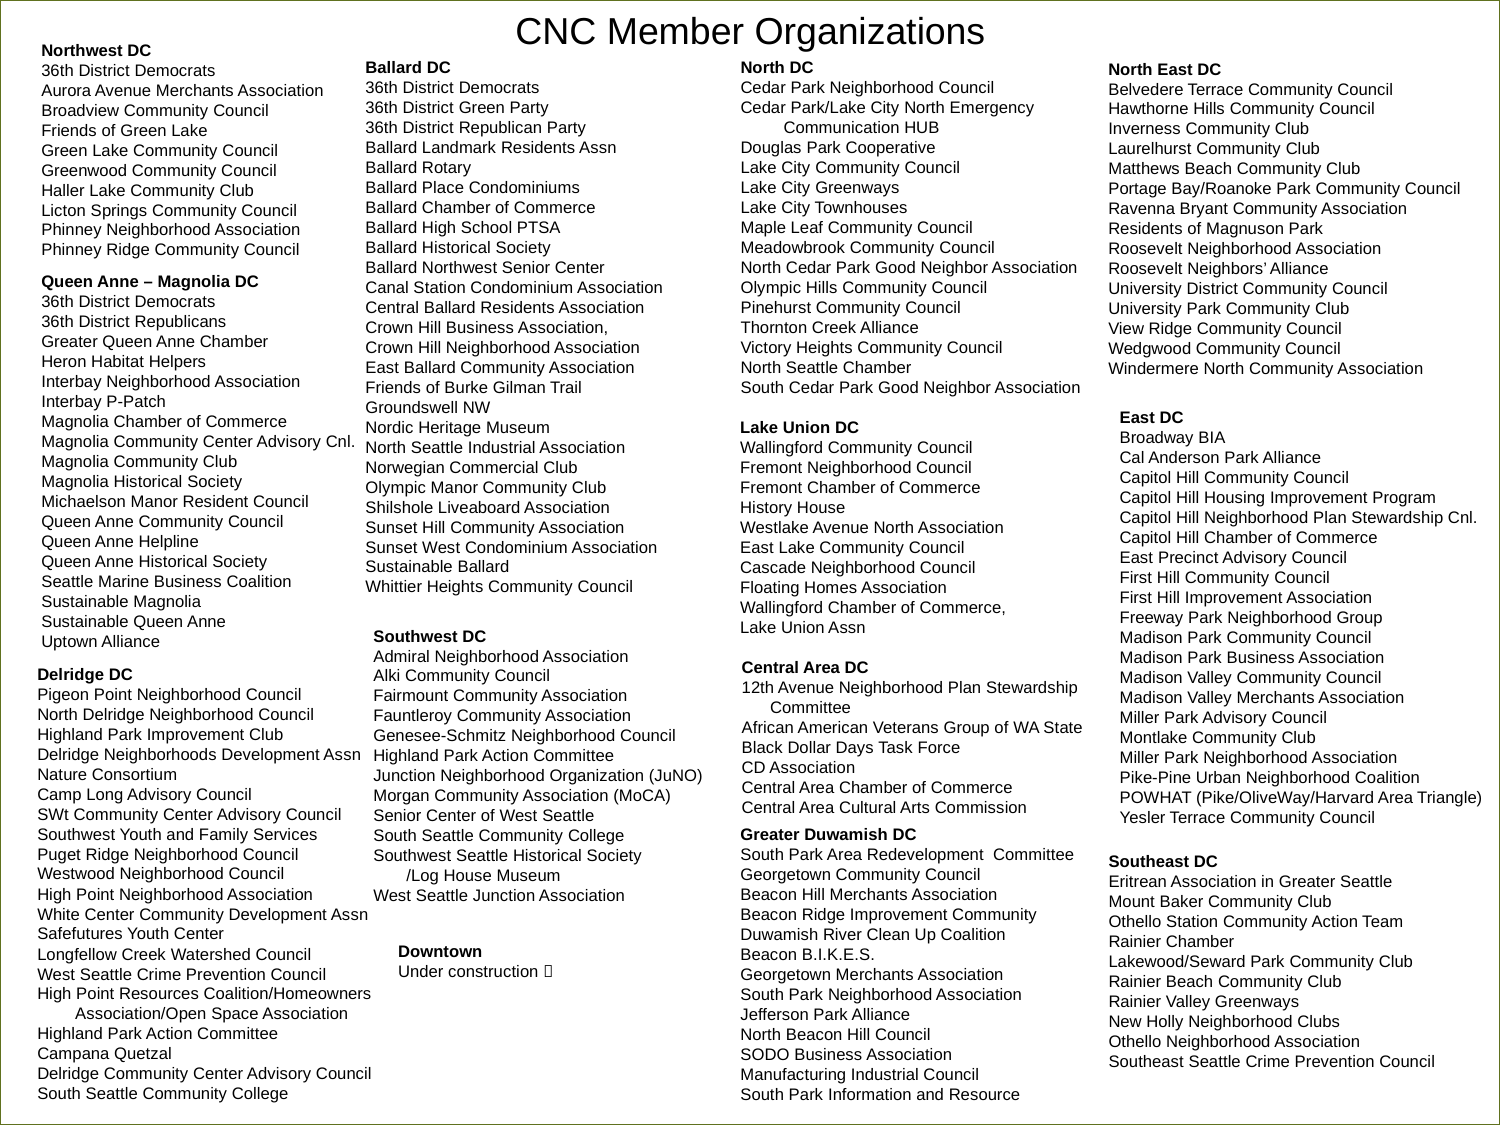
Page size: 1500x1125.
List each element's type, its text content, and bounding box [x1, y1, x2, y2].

text_box Central Area DC 12th Avenue Neighborhood Plan Stewardship Committee African American Veterans Group of WA State Black Dollar Days Task Force CD Association Central Area Chamber of Commerce Central Area Cultural Arts Commission [726, 649, 1099, 825]
text_box North East DC Belvedere Terrace Community Council Hawthorne Hills Community Council Inverness Community Club Laurelhurst Community Club Matthews Beach Community Club Portage Bay/Roanoke Park Community Council Ravenna Bryant Community Association Residents of Magnuson Park Roosevelt Neighborhood Association Roosevelt Neighbors’ Alliance University District Community Council University Park Community Club View Ridge Community Council Wedgwood Community Council Windermere North Community Association [1098, 50, 1477, 385]
text_box Greater Duwamish DC South Park Area Redevelopment Committee Georgetown Community Council Beacon Hill Merchants Association Beacon Ridge Improvement Community Duwamish River Clean Up Coalition Beacon B.I.K.E.S. Georgetown Merchants Association South Park Neighborhood Association Jefferson Park Alliance North Beacon Hill Council SODO Business Association Manufacturing Industrial Council South Park Information and Resource [725, 816, 1090, 1111]
text_box Lake Union DC Wallingford Community Council Fremont Neighborhood Council Fremont Chamber of Commerce History House Westlake Avenue North Association East Lake Community Council Cascade Neighborhood Council Floating Homes Association Wallingford Chamber of Commerce, Lake Union Assn [725, 409, 1027, 644]
text_box Ballard DC 36th District Democrats 36th District Green Party 36th District Republican Party Ballard Landmark Residents Assn Ballard Rotary Ballard Place Condominiums Ballard Chamber of Commerce Ballard High School PTSA Ballard Historical Society Ballard Northwest Senior Center Canal Station Condominium Association Central Ballard Residents Association Crown Hill Business Association, Crown Hill Neighborhood Association East Ballard Community Association Friends of Burke Gilman Trail Groundswell NW Nordic Heritage Museum North Seattle Industrial Association Norwegian Commercial Club Olympic Manor Community Club Shilshole Liveaboard Association Sunset Hill Community Association Sunset West Condominium Association Sustainable Ballard Whittier Heights Community Council [350, 49, 684, 604]
text_box Southeast DC Eritrean Association in Greater Seattle Mount Baker Community Club Othello Station Community Action Team Rainier Chamber Lakewood/Seward Park Community Club Rainier Beach Community Club Rainier Valley Greenways New Holly Neighborhood Clubs Othello Neighborhood Association Southeast Seattle Crime Prevention Council [1093, 843, 1451, 1079]
text_box Queen Anne – Magnolia DC 36th District Democrats 36th District Republicans Greater Queen Anne Chamber Heron Habitat Helpers Interbay Neighborhood Association Interbay P-Patch Magnolia Chamber of Commerce Magnolia Community Center Advisory Cnl. Magnolia Community Club Magnolia Historical Society Michaelson Manor Resident Council Queen Anne Community Council Queen Anne Helpline Queen Anne Historical Society Seattle Marine Business Coalition Sustainable Magnolia Sustainable Queen Anne Uptown Alliance [26, 263, 376, 656]
text_box Southwest DC Admiral Neighborhood Association Alki Community Council Fairmount Community Association Fauntleroy Community Association Genesee-Schmitz Neighborhood Council Highland Park Action Committee Junction Neighborhood Organization (JuNO) Morgan Community Association (MoCA) Senior Center of West Seattle South Seattle Community College Southwest Seattle Historical Society /Log House Museum West Seattle Junction Association [376, 618, 718, 913]
text_box East DC Broadway BIA Cal Anderson Park Alliance Capitol Hill Community Council Capitol Hill Housing Improvement Program Capitol Hill Neighborhood Plan Stewardship Cnl. Capitol Hill Chamber of Commerce East Precinct Advisory Council First Hill Community Council First Hill Improvement Association Freeway Park Neighborhood Group Madison Park Community Council Madison Park Business Association Madison Valley Community Council Madison Valley Merchants Association Miller Park Advisory Council Montlake Community Club Miller Park Neighborhood Association Pike-Pine Urban Neighborhood Coalition POWHAT (Pike/OliveWay/Harvard Area Triangle) Yesler Terrace Community Council [1104, 399, 1500, 834]
text_box Downtown Under construction  [383, 933, 675, 989]
text_box CNC Member Organizations [500, 0, 1001, 60]
text_box North DC Cedar Park Neighborhood Council Cedar Park/Lake City North Emergency Communication HUB Douglas Park Cooperative Lake City Community Council Lake City Greenways Lake City Townhouses Maple Leaf Community Council Meadowbrook Community Council North Cedar Park Good Neighbor Association Olympic Hills Community Council Pinehurst Community Council Thornton Creek Alliance Victory Heights Community Council North Seattle Chamber South Cedar Park Good Neighbor Association [725, 49, 1098, 404]
text_box Delridge DC Pigeon Point Neighborhood Council North Delridge Neighborhood Council Highland Park Improvement Club Delridge Neighborhoods Development Assn Nature Consortium Camp Long Advisory Council SWt Community Center Advisory Council Southwest Youth and Family Services Puget Ridge Neighborhood Council Westwood Neighborhood Council High Point Neighborhood Association White Center Community Development Assn Safefutures Youth Center Longfellow Creek Watershed Council West Seattle Crime Prevention Council High Point Resources Coalition/Homeowners Association/Open Space Association Highland Park Action Committee Campana Quetzal Delridge Community Center Advisory Council South Seattle Community College [22, 656, 392, 1111]
text_box [0, 0, 1500, 1125]
text_box Northwest DC 36th District Democrats Aurora Avenue Merchants Association Broadview Community Council Friends of Green Lake Green Lake Community Council Greenwood Community Council Haller Lake Community Club Licton Springs Community Council Phinney Neighborhood Association Phinney Ridge Community Council [26, 32, 344, 263]
